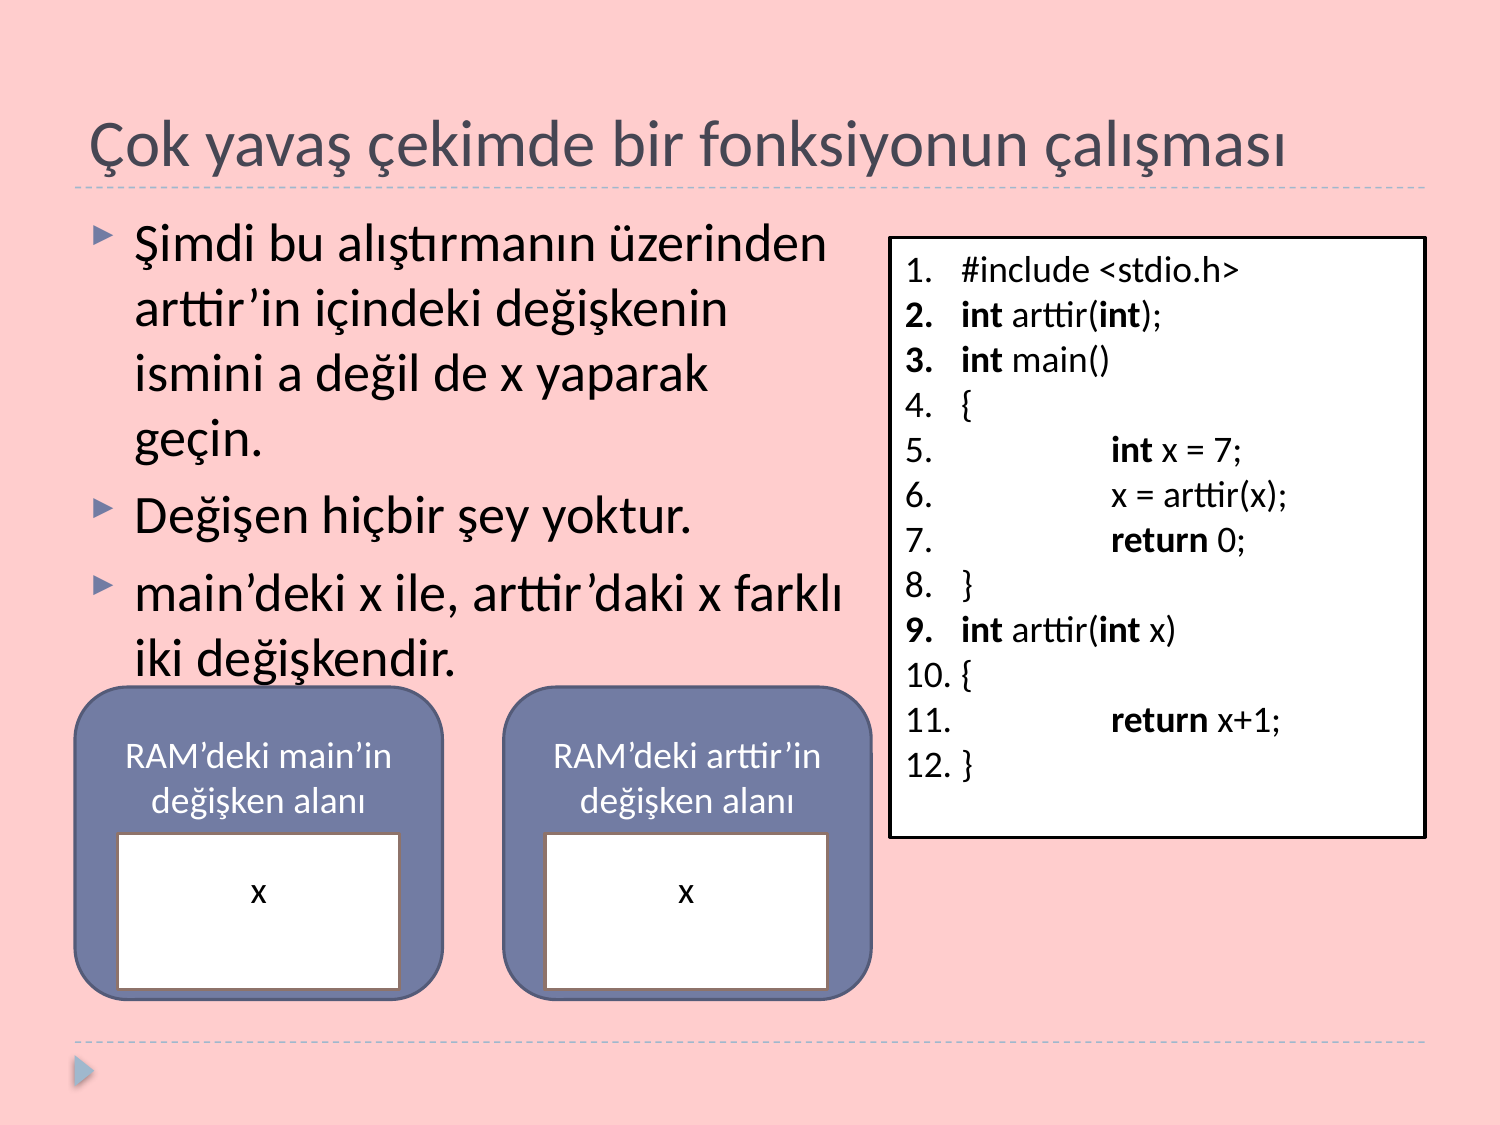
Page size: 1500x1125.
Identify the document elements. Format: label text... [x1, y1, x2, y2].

text_box RAM’deki arttir’in değişken alanı [502, 685, 873, 1002]
text_box #include <stdio.h> int arttir(int); int main() { int x = 7; x = arttir(x); return 0; } int arttir(int x) { return x+1; } [888, 236, 1427, 839]
text_box RAM’deki main’in değişken alanı [73, 685, 445, 1002]
text_box x [543, 832, 829, 991]
title Çok yavaş çekimde bir fonksiyonun çalışması [75, 24, 1425, 188]
text_box x [116, 832, 401, 991]
list Şimdi bu alıştırmanın üzerinden arttir’in içindeki değişkenin ismini a değil de x yaparak geçin. Değişen hiçbir şey yoktur. main’deki x ile, arttir’daki x farklı iki değişkendir. [75, 200, 1425, 1010]
